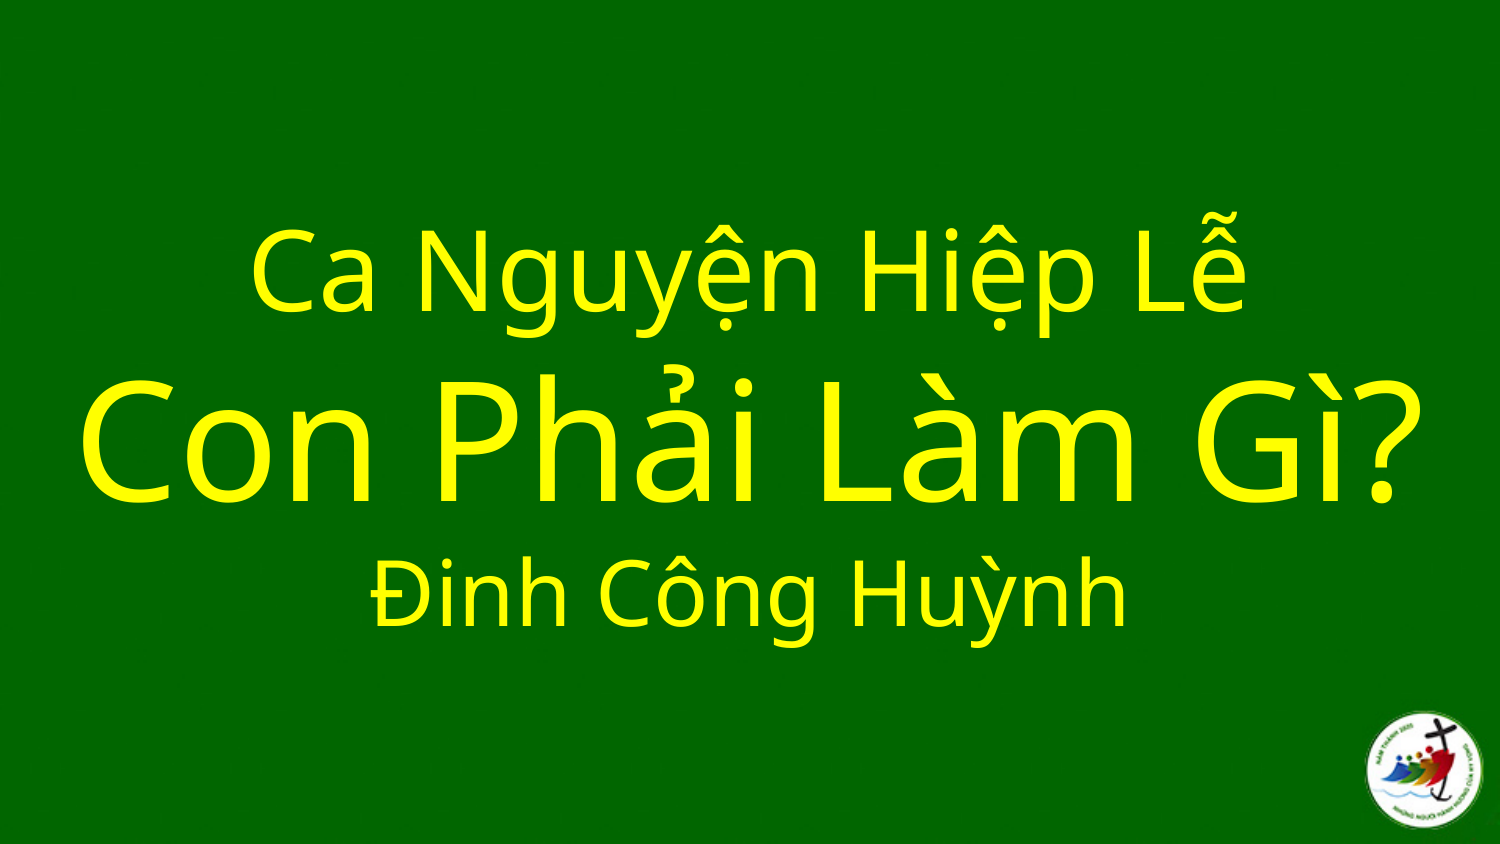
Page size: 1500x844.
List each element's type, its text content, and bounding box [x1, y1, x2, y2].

title Ca Nguyện Hiệp Lễ Con Phải Làm Gì? Đinh Công Huỳnh [0, 0, 1500, 844]
